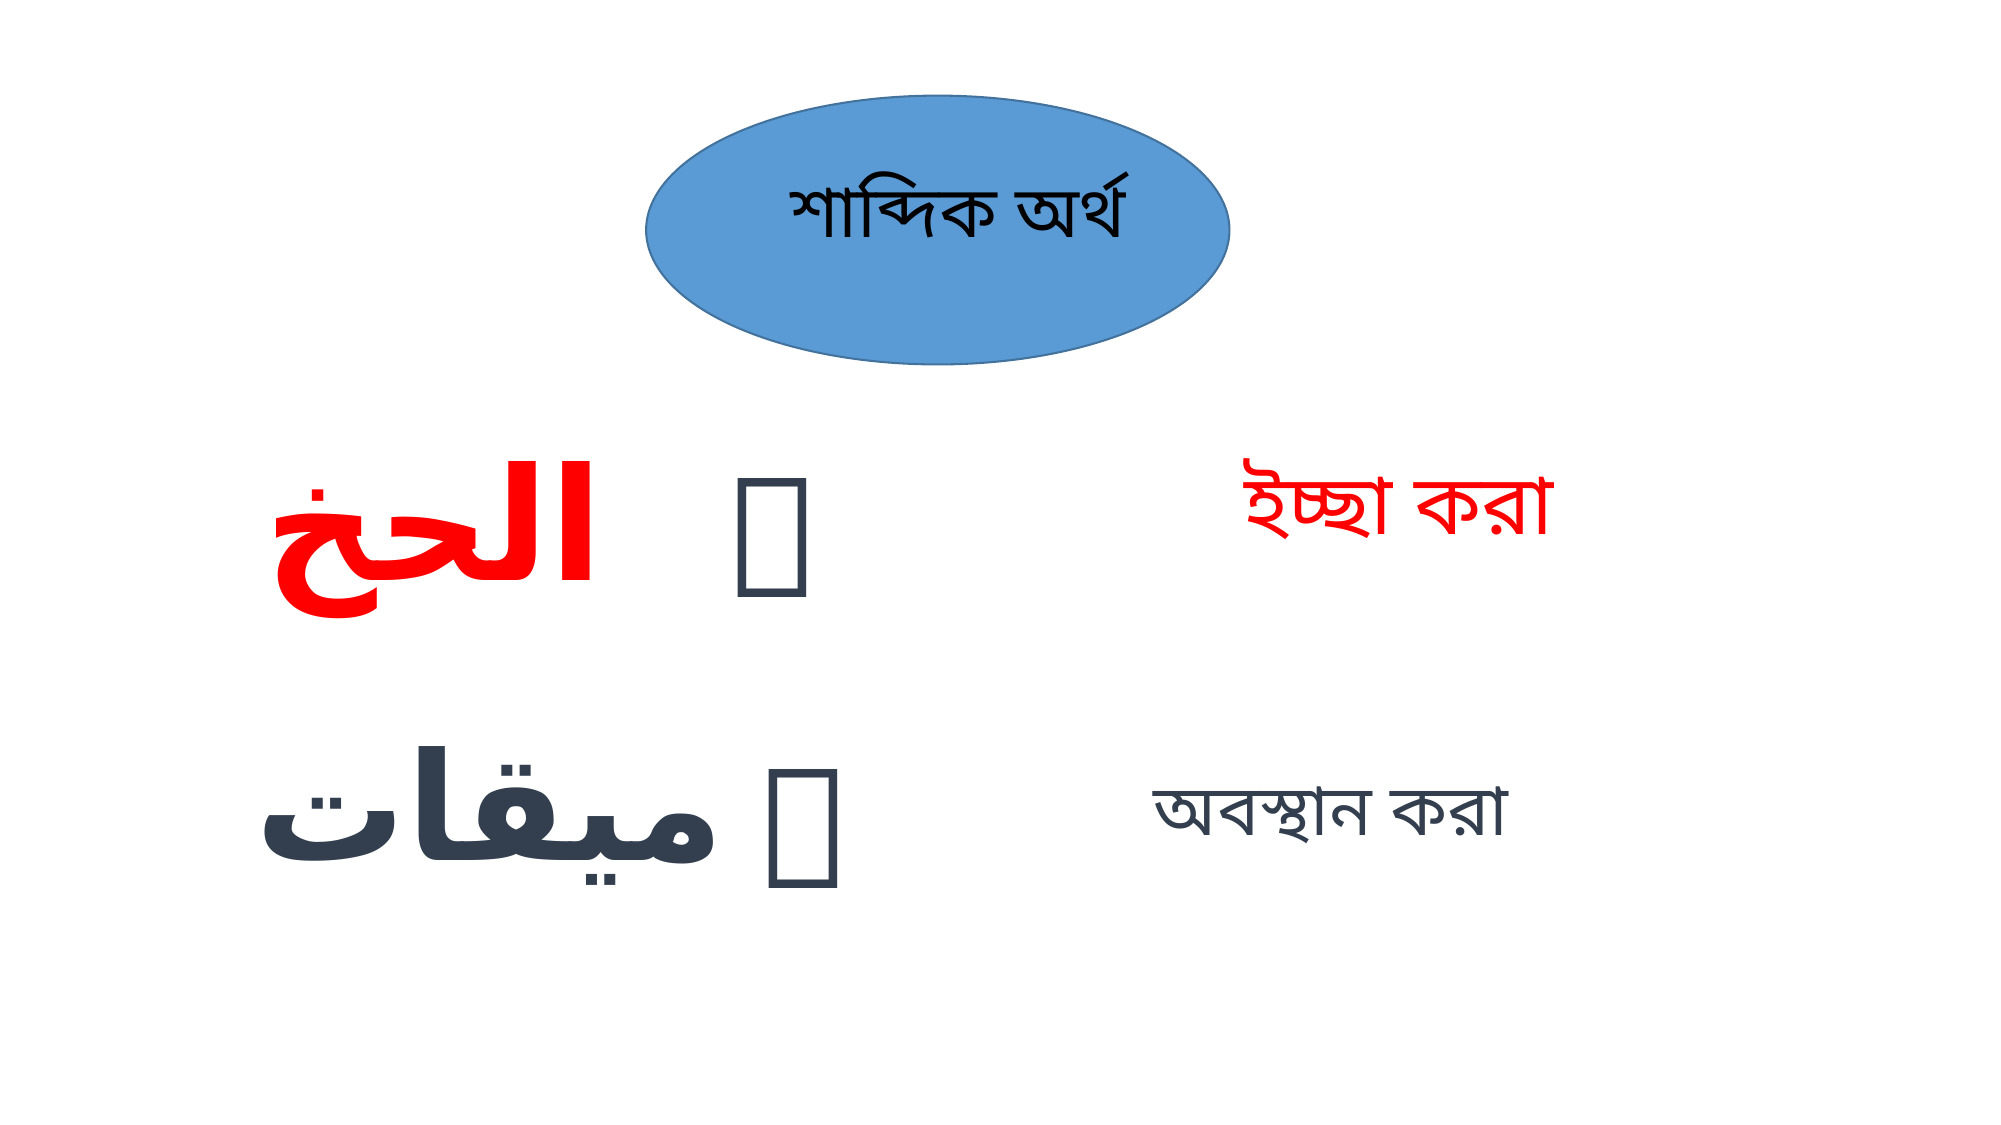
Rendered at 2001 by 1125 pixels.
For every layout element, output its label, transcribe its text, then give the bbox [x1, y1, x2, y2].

text_box অবস্থান করা [1138, 766, 1527, 876]
text_box  [738, 714, 1134, 929]
text_box الحخ [249, 438, 707, 627]
text_box ইচ্ছা করা [1229, 454, 1617, 564]
text_box [645, 94, 1231, 366]
list শাব্দিক অর্থ [775, 167, 1163, 278]
text_box ميقات [218, 723, 969, 1005]
text_box  [707, 423, 1103, 639]
